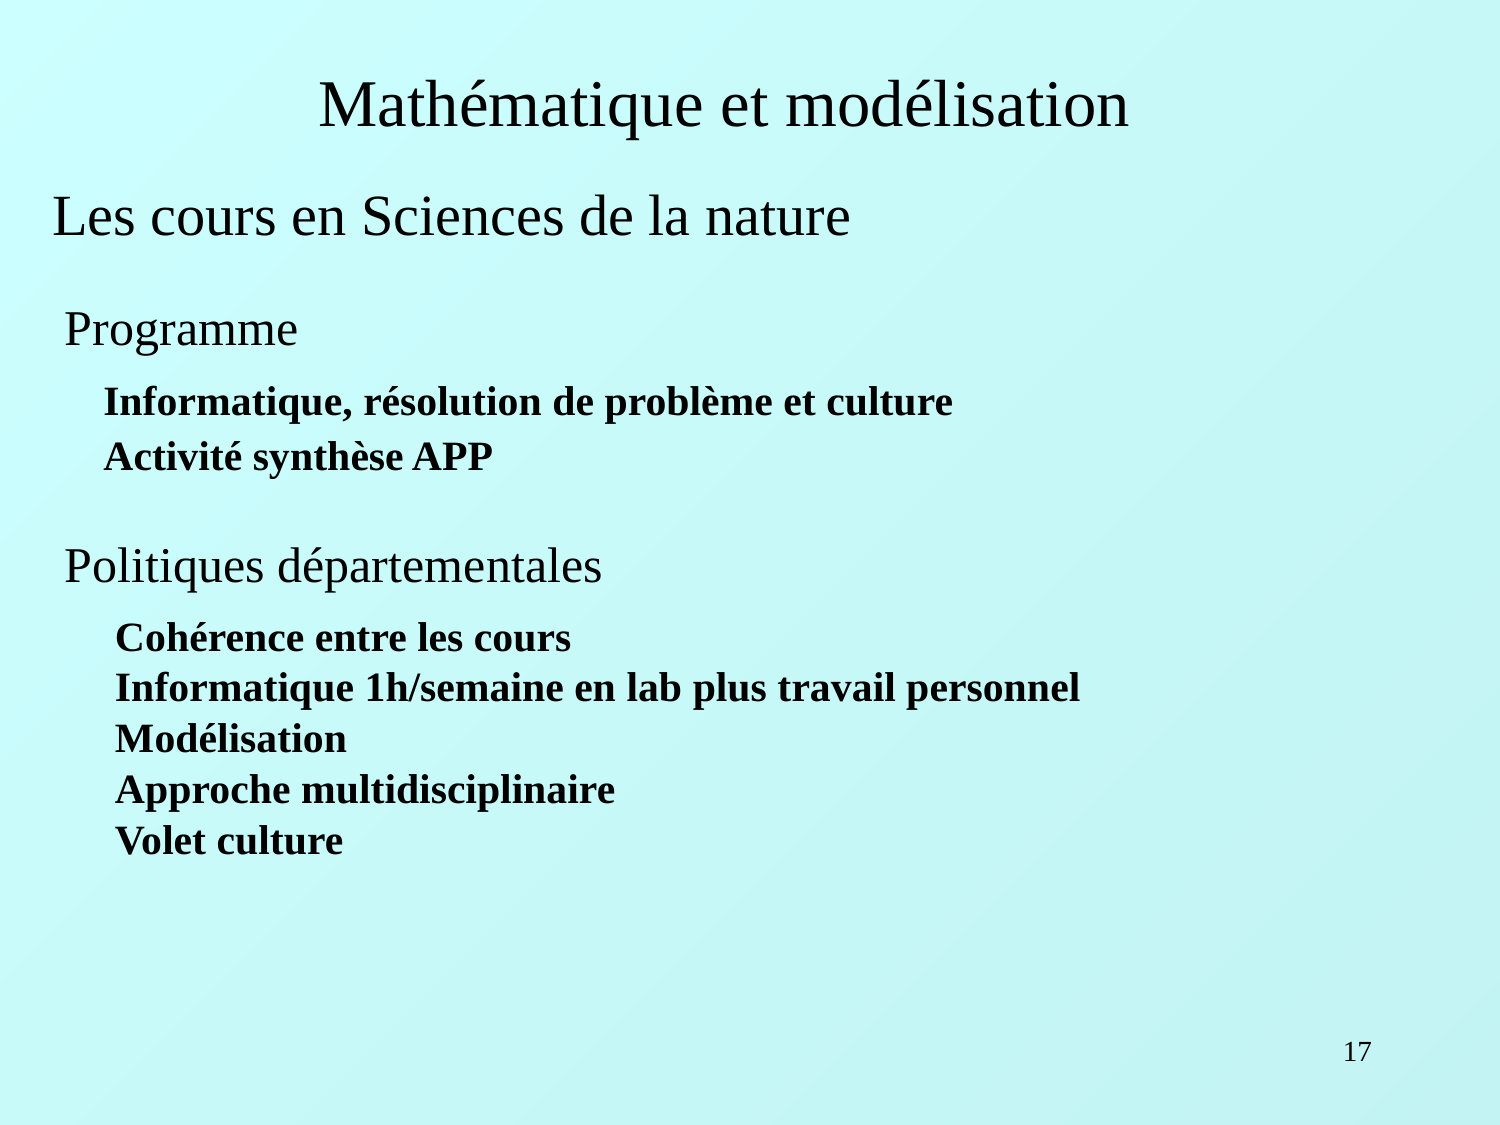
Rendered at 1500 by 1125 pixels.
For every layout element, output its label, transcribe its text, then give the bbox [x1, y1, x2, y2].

text_box Politiques départementales [49, 524, 1325, 600]
text_box Mathématique et modélisation [87, 62, 1363, 138]
text_box Informatique, résolution de problème et culture Activité synthèse APP [88, 363, 1155, 450]
text_box Programme [49, 287, 1325, 363]
text_box Les cours en Sciences de la nature [37, 174, 1000, 250]
slide_number 17 [1074, 1024, 1388, 1101]
text_box Cohérence entre les cours Informatique 1h/semaine en lab plus travail personnel Modélisation Approche multidisciplinaire Volet culture [100, 609, 1261, 885]
